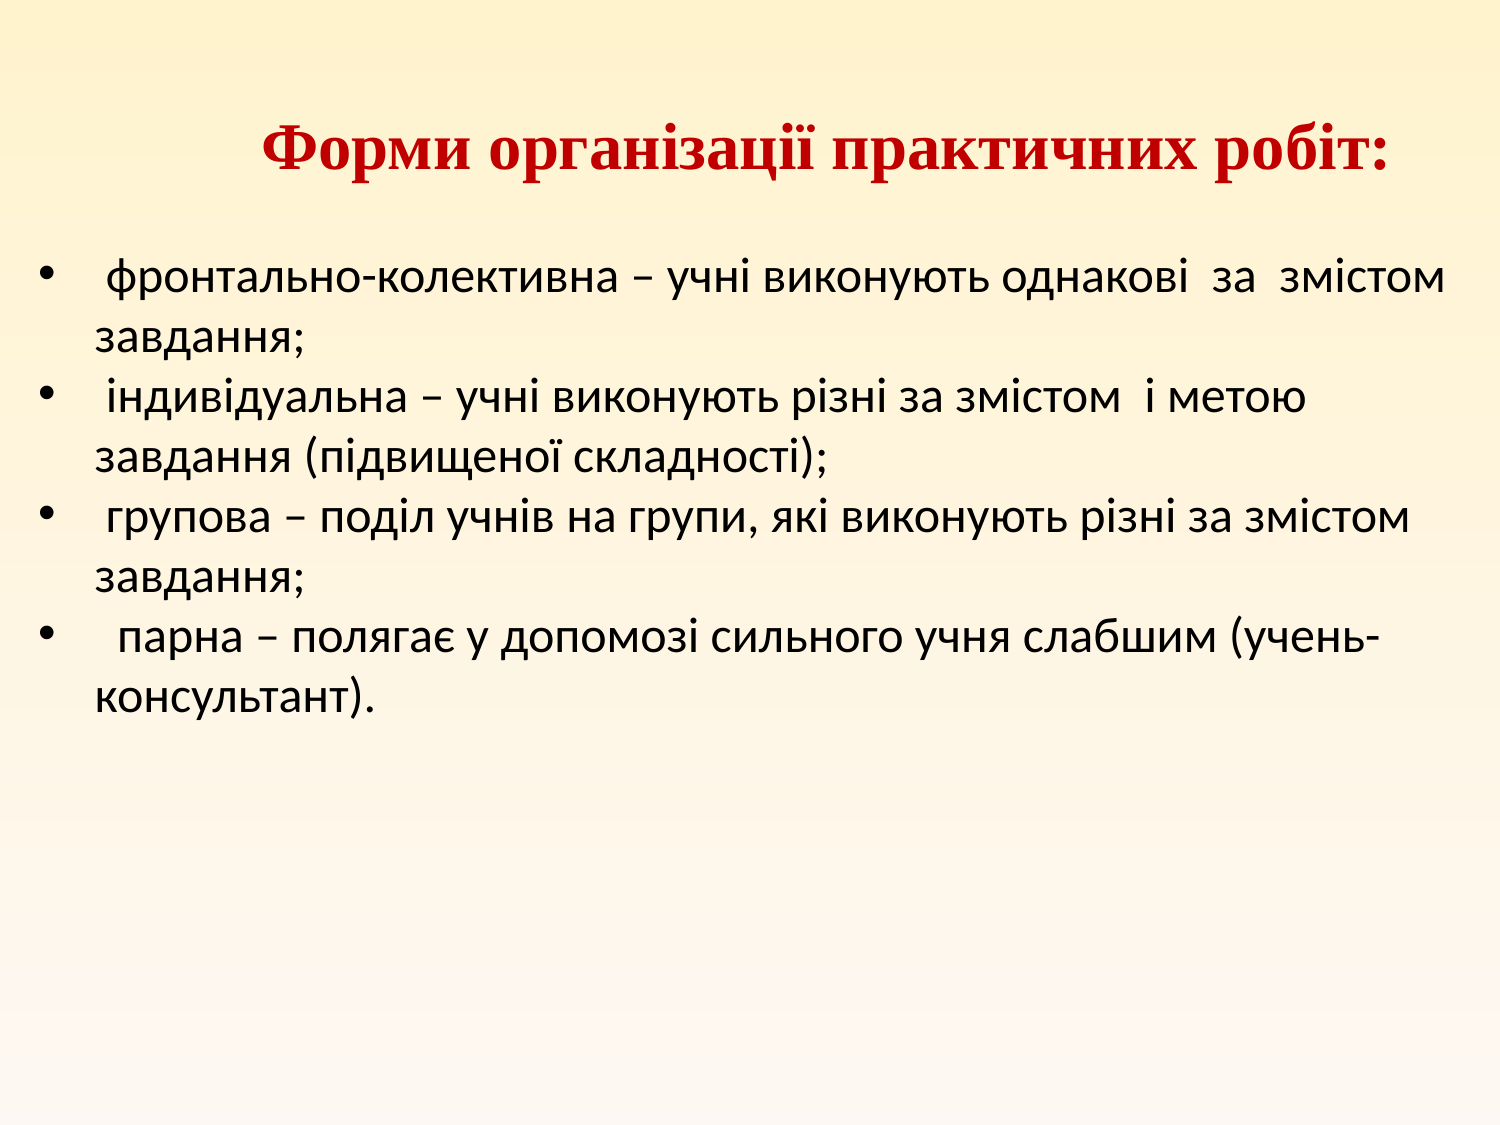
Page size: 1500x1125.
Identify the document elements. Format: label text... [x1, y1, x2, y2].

text_box Форми організації практичних робіт: фронтально-колективна – учні виконують однакові за змістом завдання; індивідуальна – учні виконують різні за змістом і метою завдання (підвищеної складності); групова – поділ учнів на групи, які виконують різні за змістом завдання; парна – полягає у допомозі сильного учня слабшим (учень-консультант). [23, 35, 1500, 730]
